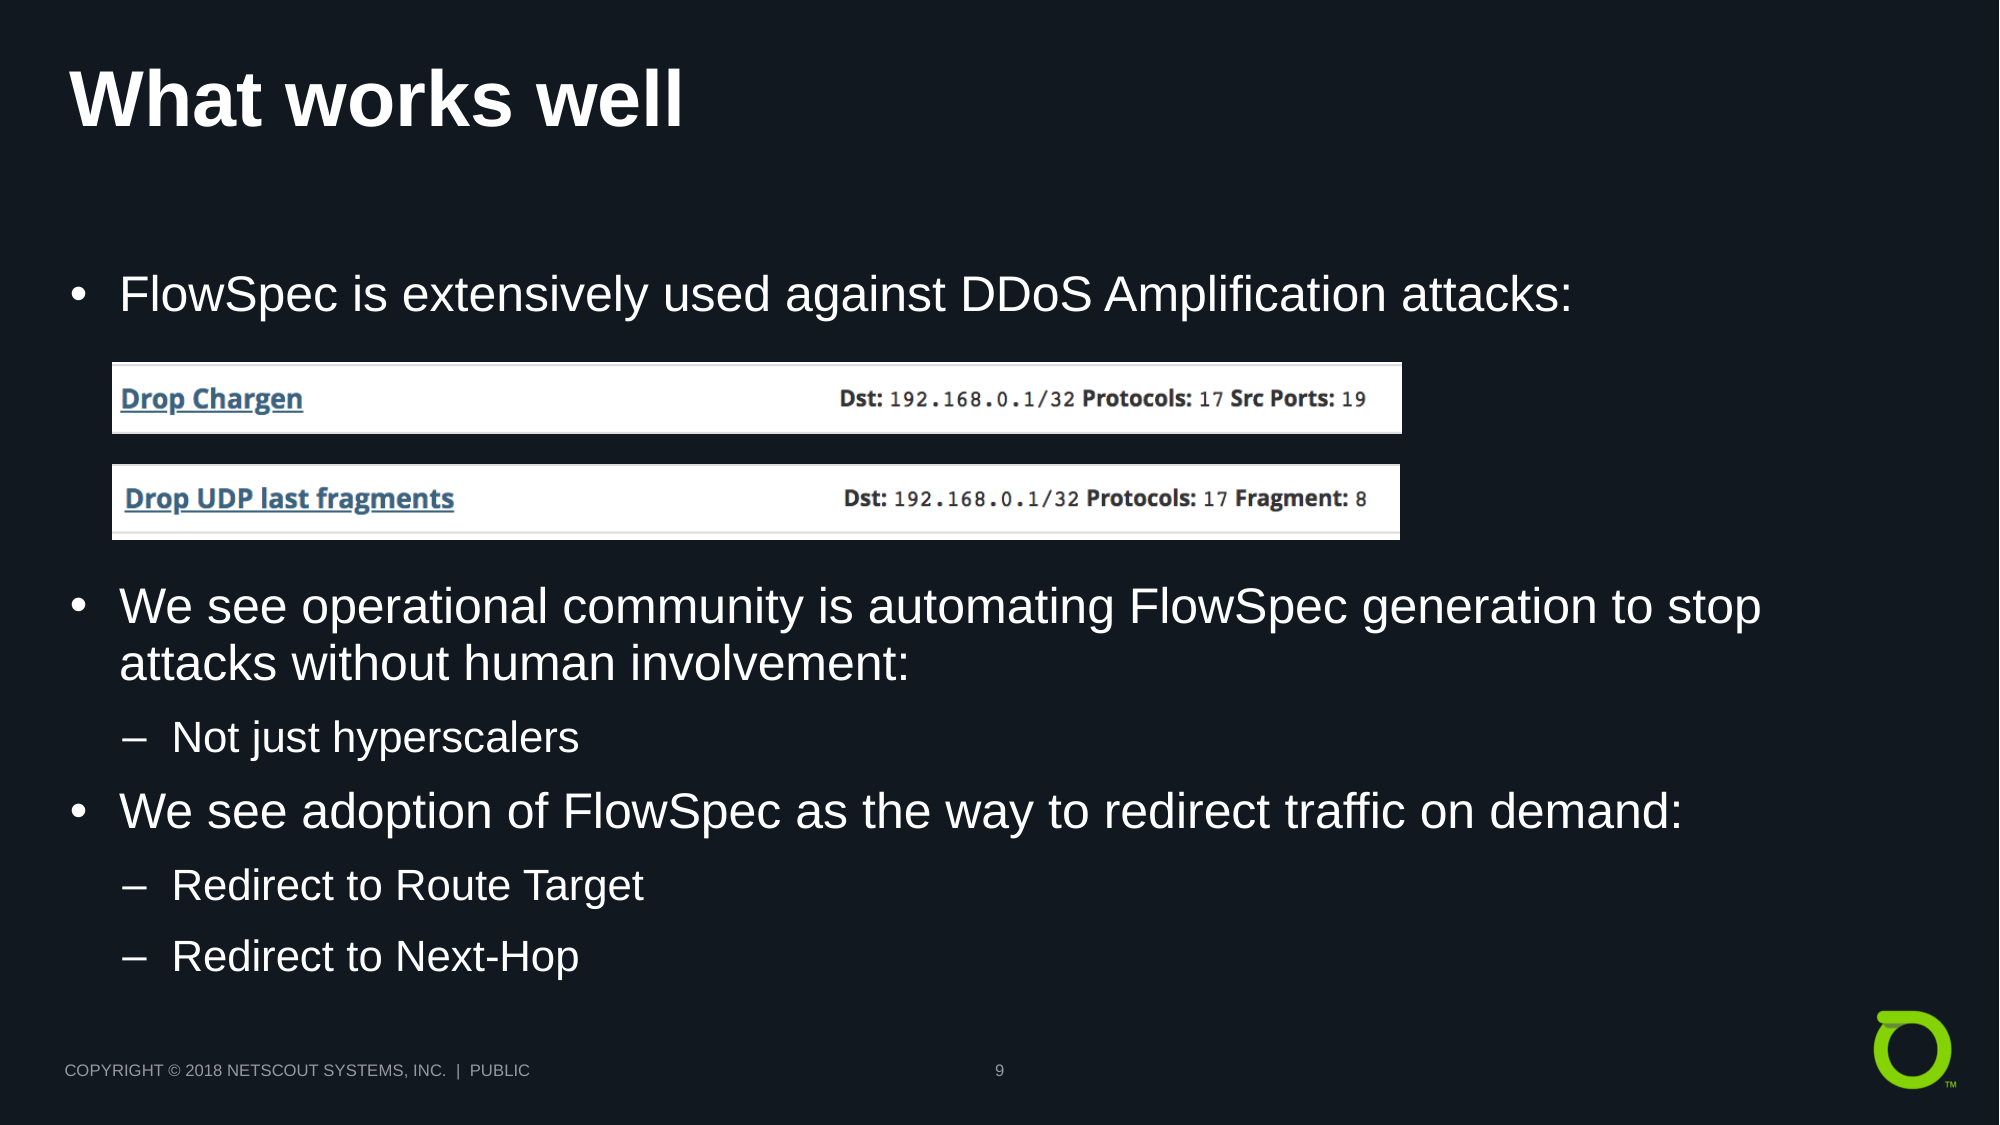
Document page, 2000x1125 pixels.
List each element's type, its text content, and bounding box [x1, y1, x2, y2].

title What works well [49, 37, 1950, 138]
picture [111, 464, 1400, 540]
list FlowSpec is extensively used against DDoS Amplification attacks: We see operational community is automating FlowSpec generation to stop attacks without human involvement: Not just hyperscalers We see adoption of FlowSpec as the way to redirect traffic on demand: Redirect to Route Target Redirect to Next-Hop [49, 256, 1950, 1007]
picture [111, 362, 1403, 434]
picture [1867, 1004, 1963, 1096]
